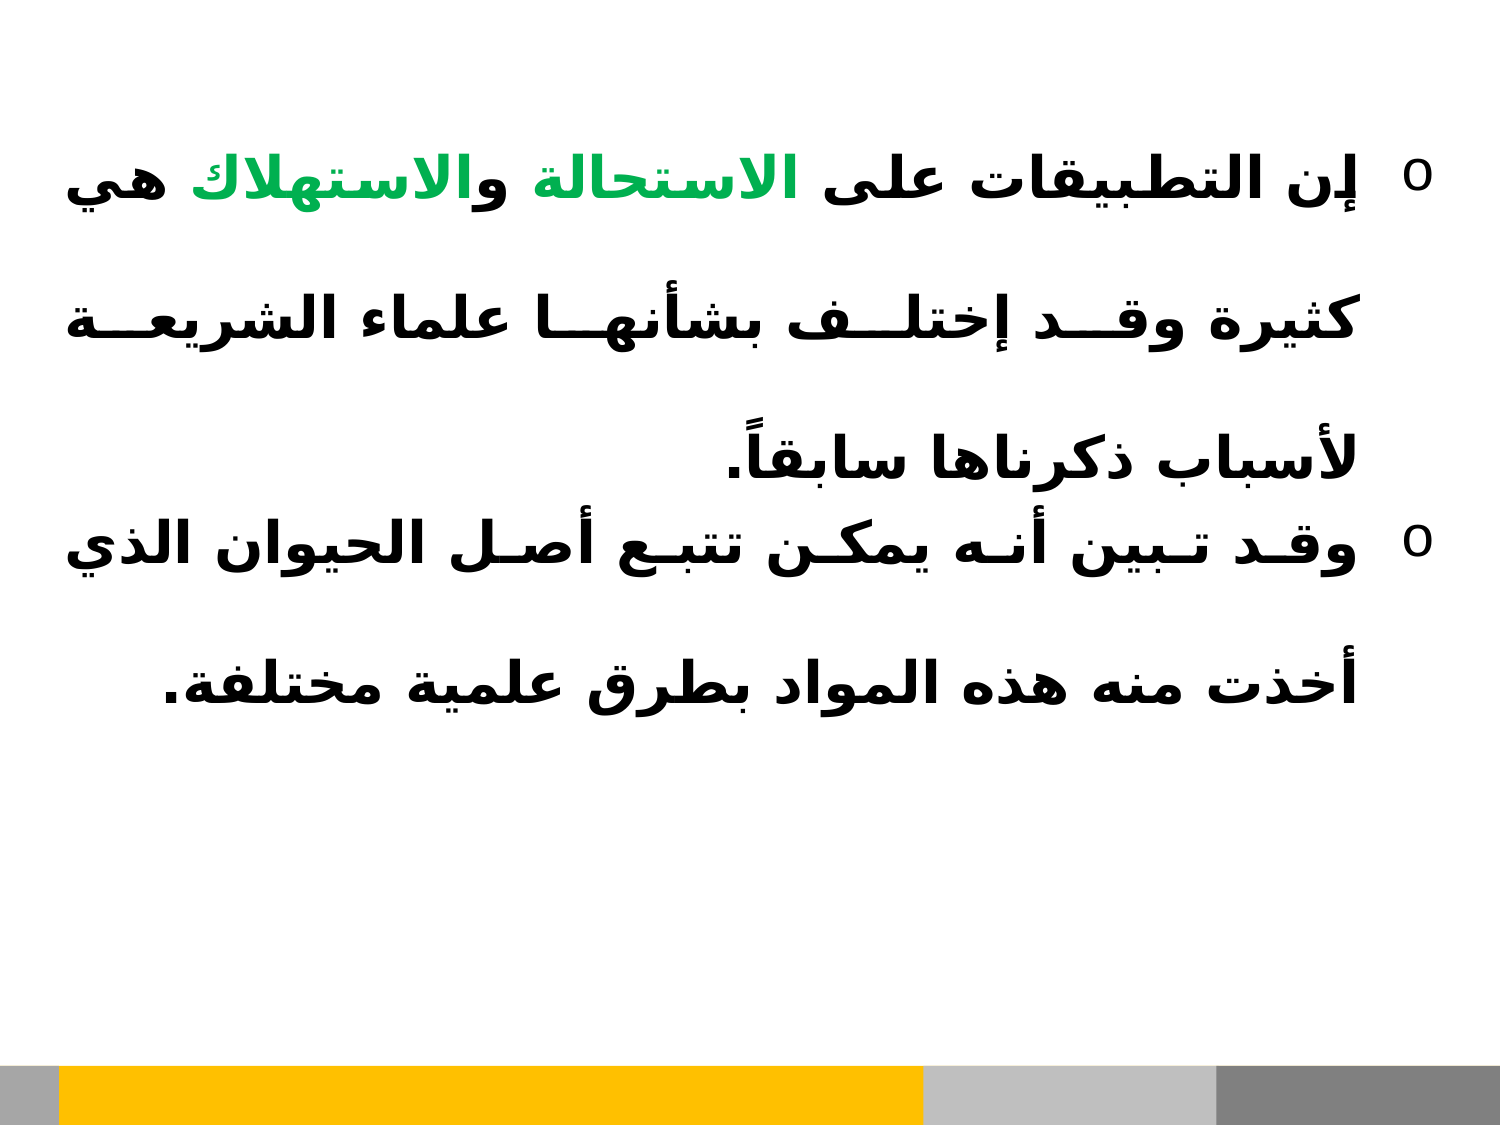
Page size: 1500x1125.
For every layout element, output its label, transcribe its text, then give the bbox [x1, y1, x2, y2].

text_box [921, 1064, 1214, 1125]
text_box وقد تبين أنه يمكن تتبع أصل الحيوان الذي أخذت منه هذه المواد بطرق علمية مختلفة. [50, 428, 1450, 723]
text_box [0, 1064, 61, 1125]
text_box [61, 1064, 921, 1125]
text_box إن التطبيقات على الاستحالة والاستهلاك هي كثيرة وقد إختلف بشأنها علماء الشريعة لأسباب ذكرناها سابقاً. [50, 62, 1450, 428]
text_box [1214, 1064, 1500, 1125]
